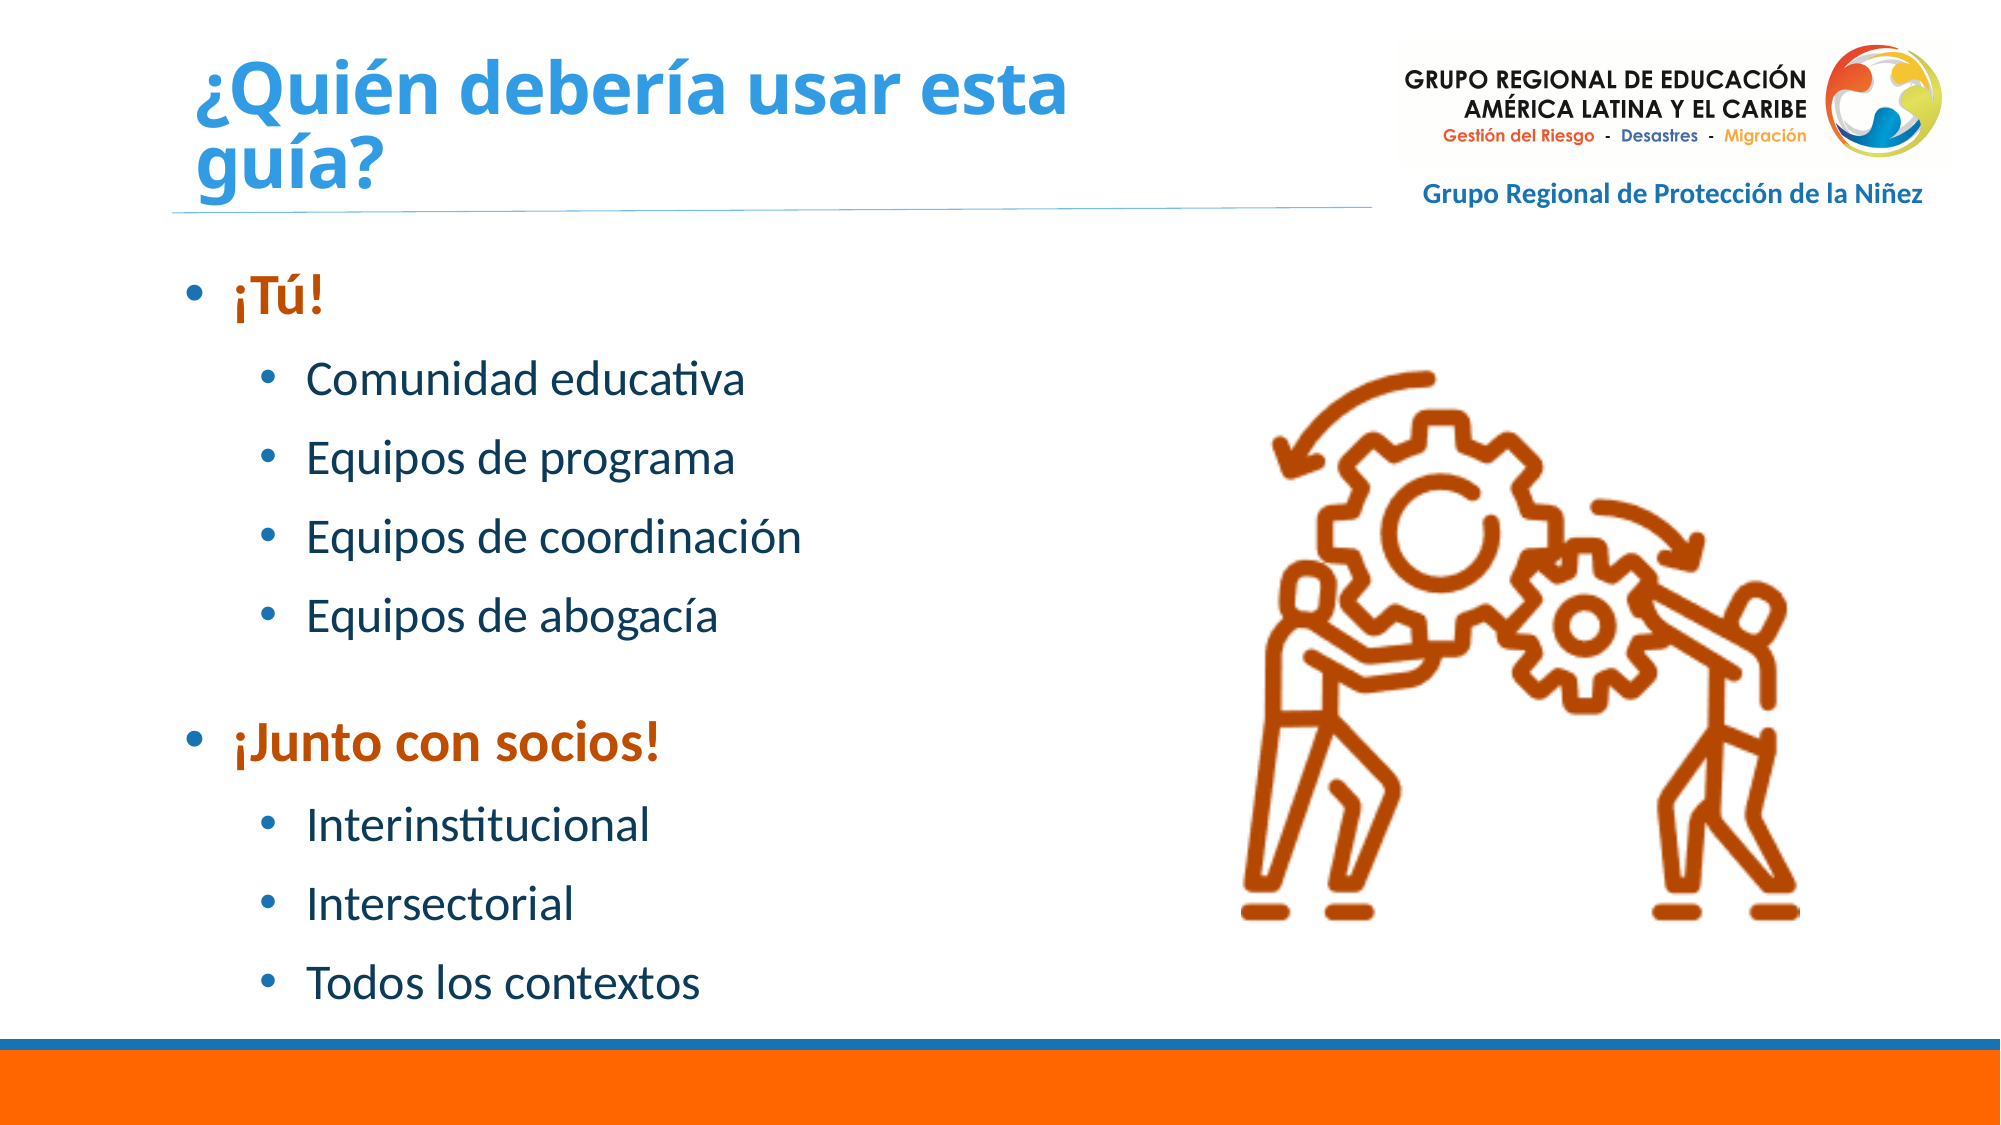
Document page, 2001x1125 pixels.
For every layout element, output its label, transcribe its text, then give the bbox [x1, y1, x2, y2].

list ¡Tú! Comunidad educativa Equipos de programa Equipos de coordinación Equipos de abogacía ¡Junto con socios! Interinstitucional Intersectorial Todos los contextos [109, 256, 1347, 917]
picture [1395, 38, 1951, 167]
picture [1240, 365, 1801, 926]
title ¿Quién debería usar esta guía? [180, 47, 1277, 211]
